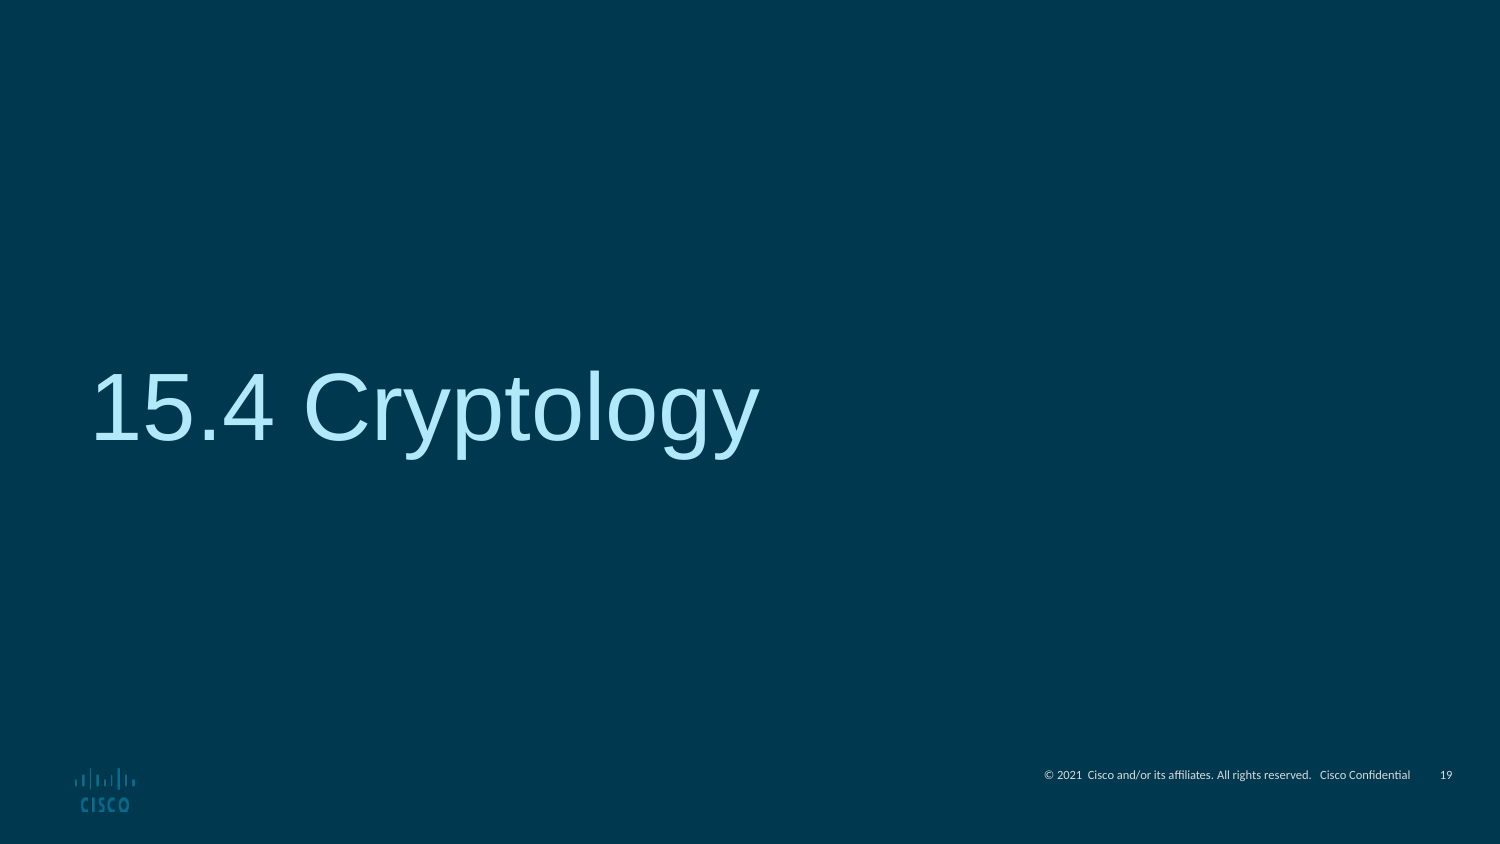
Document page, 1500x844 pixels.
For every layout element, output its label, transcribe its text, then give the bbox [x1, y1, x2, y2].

slide_number 19 [1425, 759, 1500, 797]
list 15.4 Cryptology [75, 337, 1425, 488]
